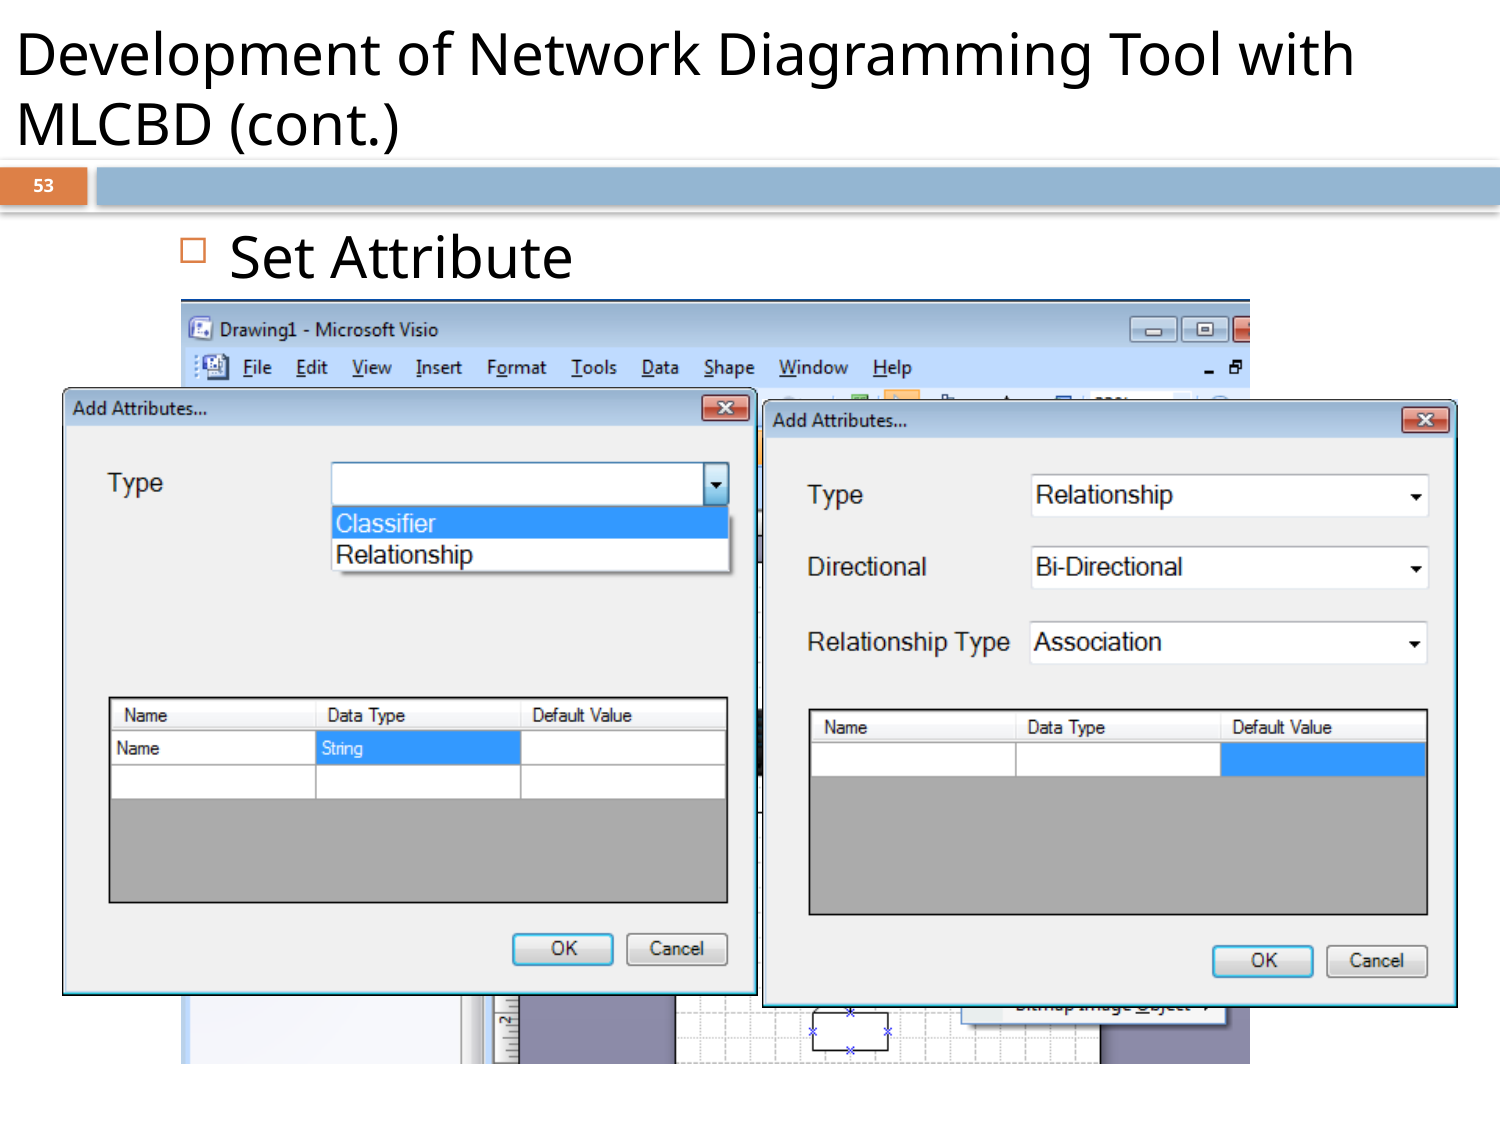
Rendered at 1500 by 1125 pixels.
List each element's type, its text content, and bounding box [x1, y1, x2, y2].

picture [62, 299, 1458, 1065]
title Development of Network Diagramming Tool with MLCBD (cont.) [0, 12, 1500, 163]
slide_number 53 [0, 166, 88, 207]
list Set Attribute [162, 212, 1500, 651]
